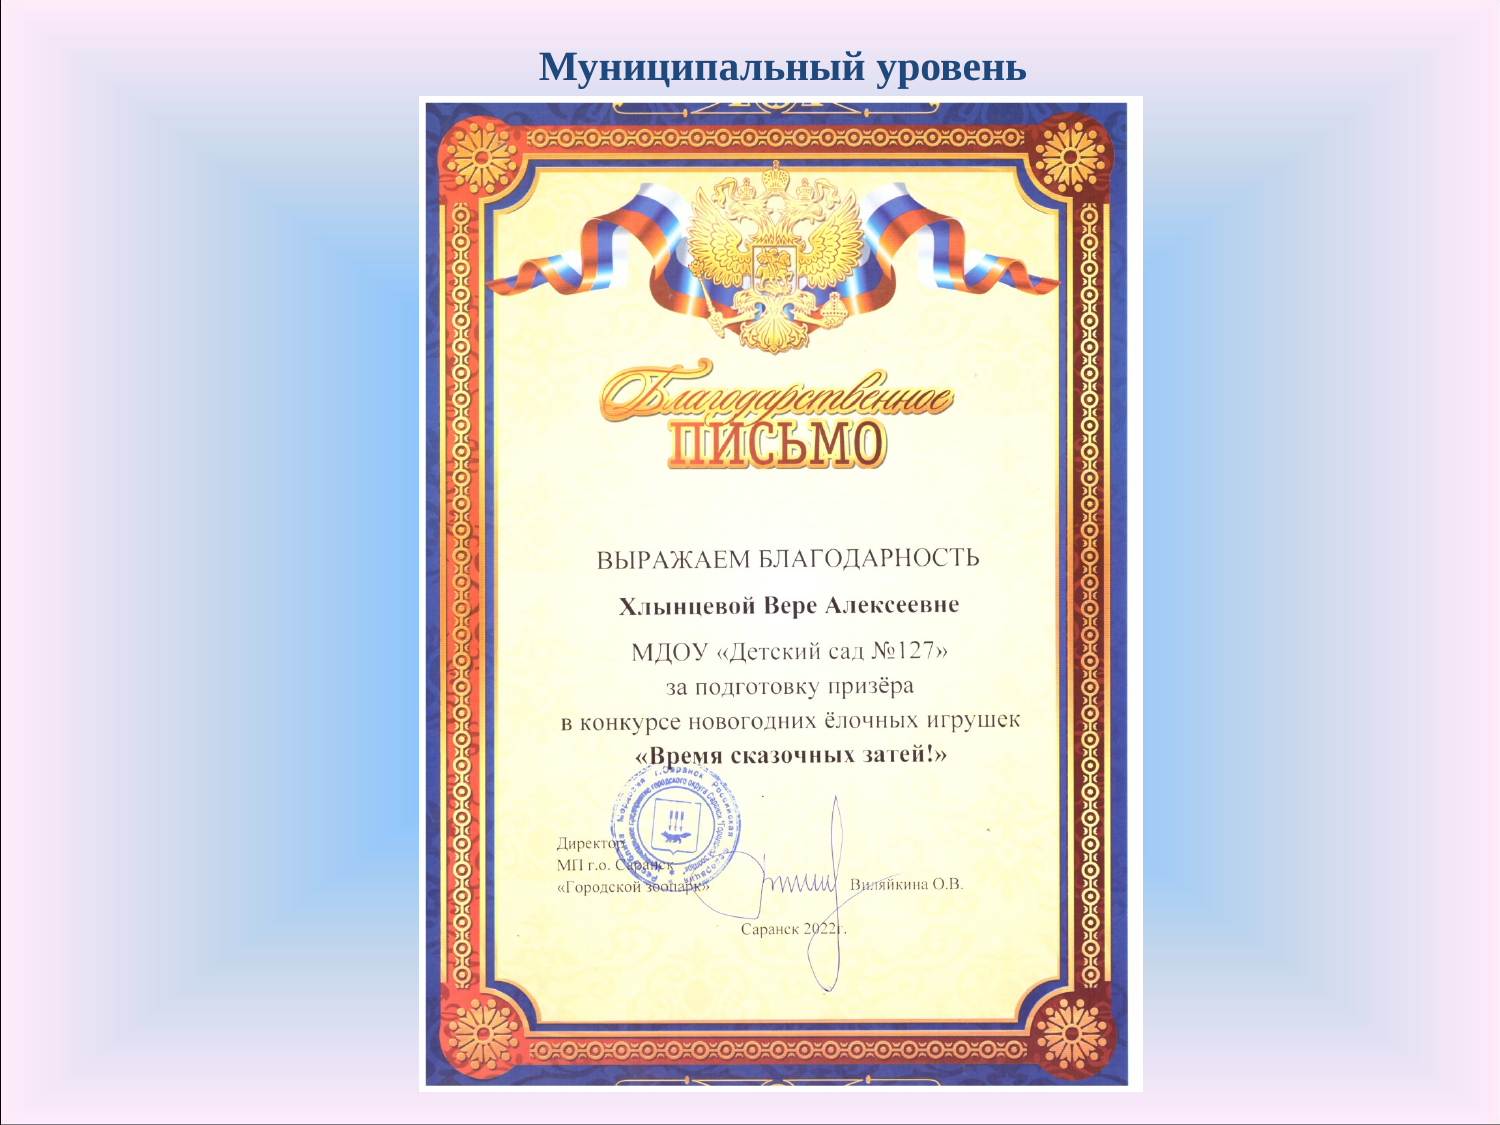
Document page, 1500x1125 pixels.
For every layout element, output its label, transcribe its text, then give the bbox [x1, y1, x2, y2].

text_box Муниципальный уровень [408, 30, 1158, 96]
picture [0, 0, 1500, 1125]
